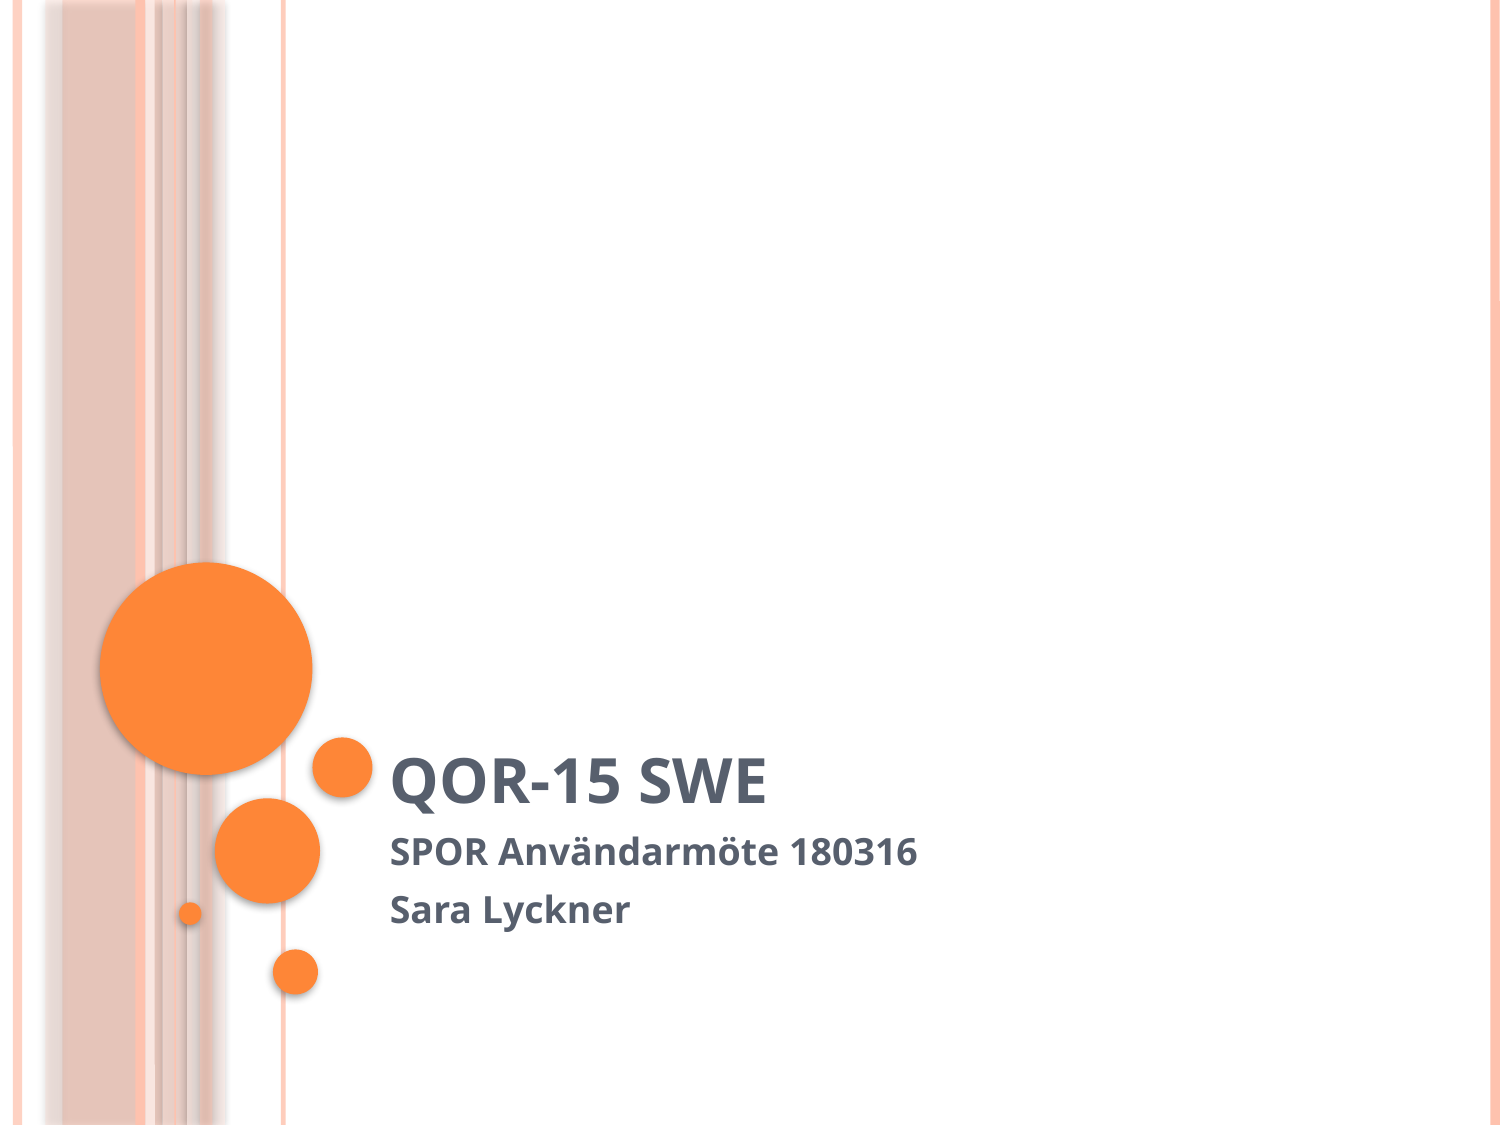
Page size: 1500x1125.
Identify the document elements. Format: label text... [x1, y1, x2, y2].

subtitle SPOR Användarmöte 180316 Sara Lyckner [375, 820, 1388, 1046]
title QoR-15 swe [375, 512, 1388, 820]
